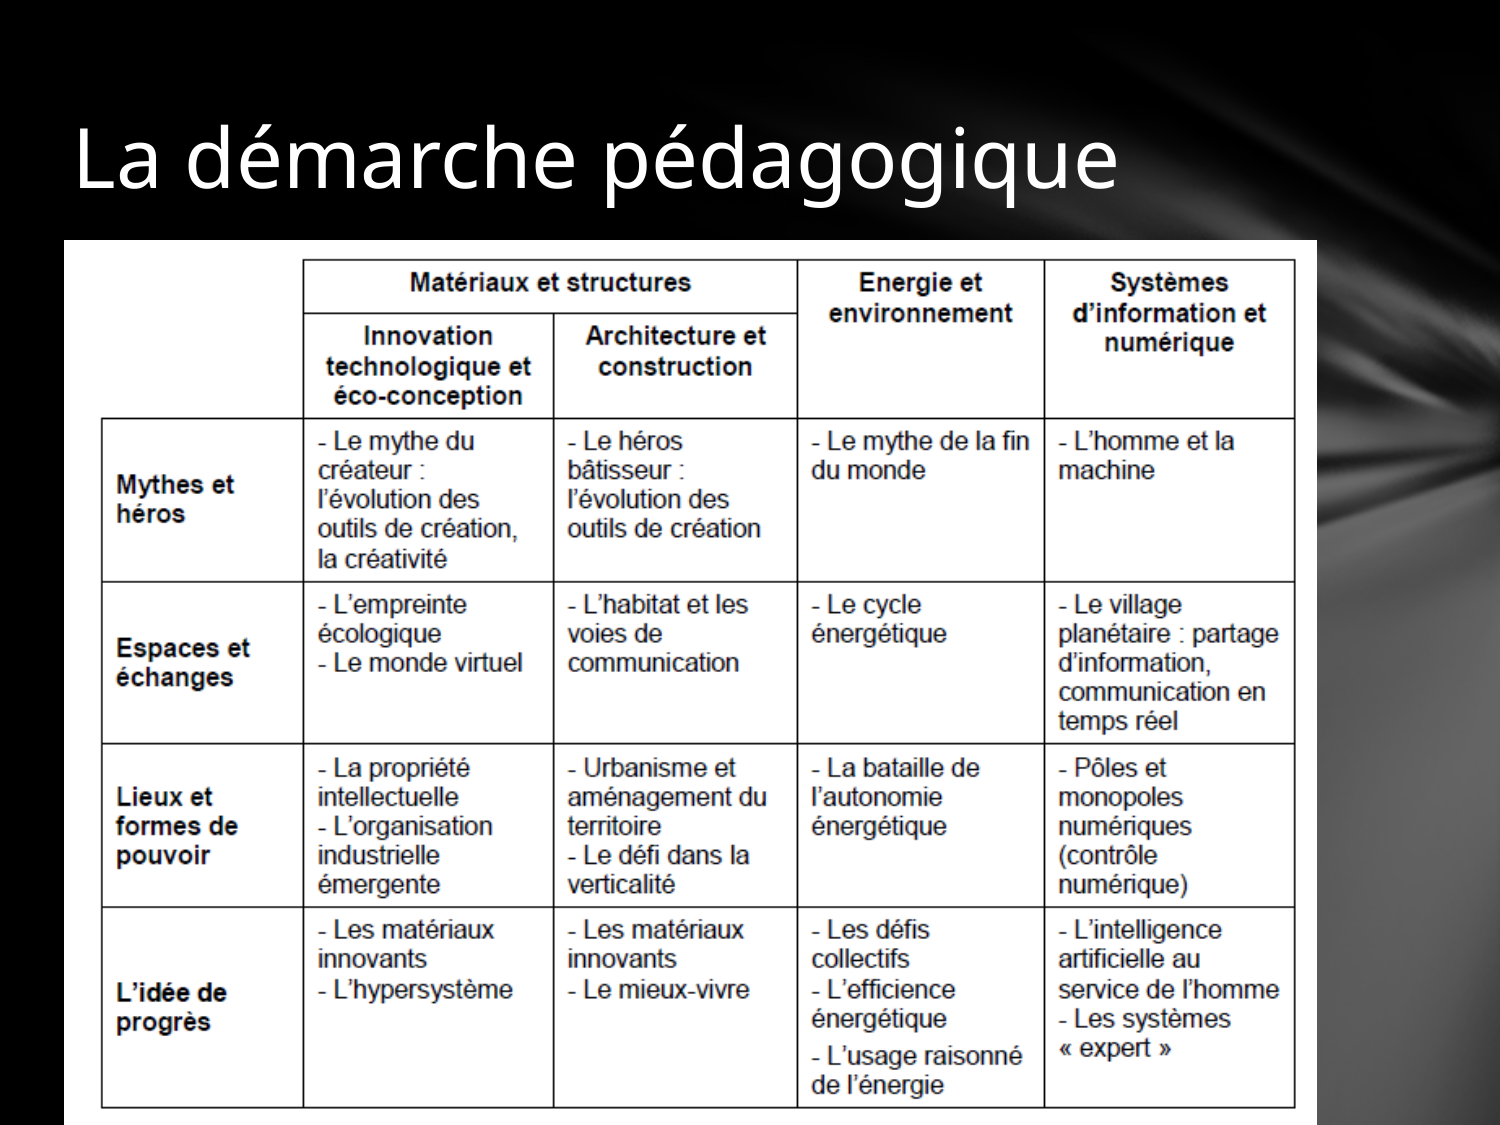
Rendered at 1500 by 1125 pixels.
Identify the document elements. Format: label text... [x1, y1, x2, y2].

title La démarche pédagogique [57, 37, 1318, 213]
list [64, 239, 1318, 1125]
